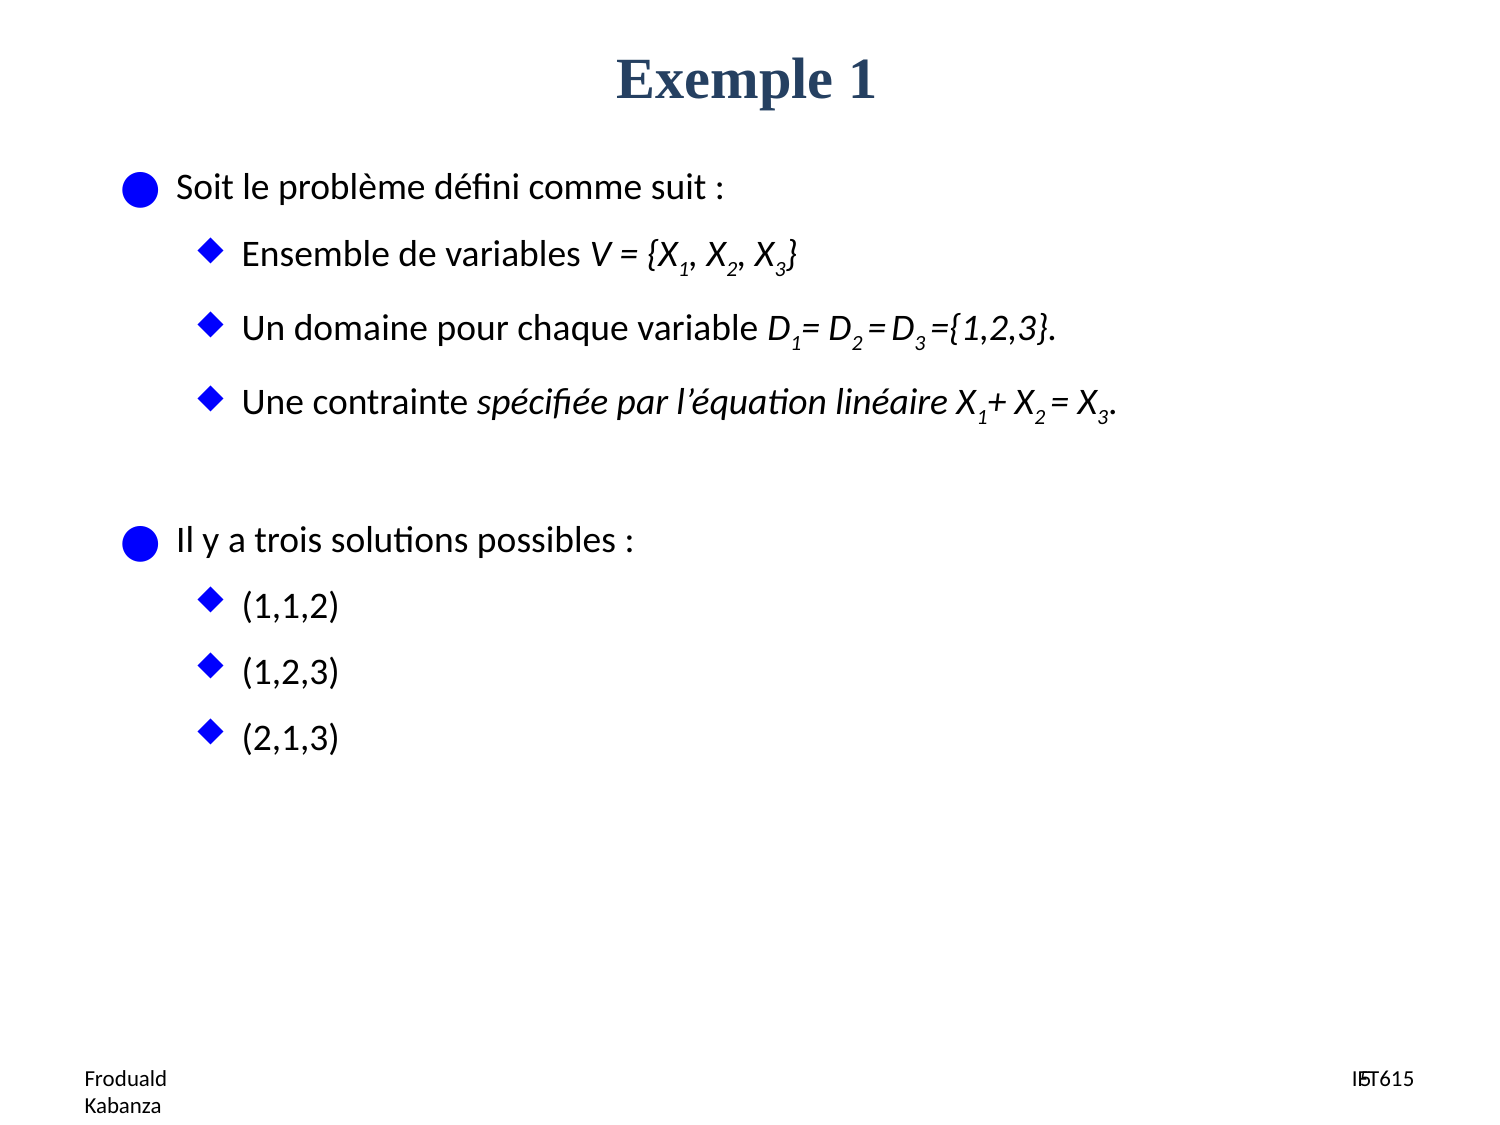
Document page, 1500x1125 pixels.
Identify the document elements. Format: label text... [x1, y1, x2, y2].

footer Froduald Kabanza [69, 1056, 200, 1117]
title Exemple 1 [84, 32, 1410, 118]
slide_number IFT615 [1337, 1056, 1431, 1117]
list Soit le problème défini comme suit : Ensemble de variables V = {X1, X2, X3} Un domaine pour chaque variable D1= D2 = D3 ={1,2,3}. Une contrainte spécifiée par l’équation linéaire X1+ X2 = X3. Il y a trois solutions possibles : (1,1,2) (1,2,3) (2,1,3) [104, 140, 1380, 996]
